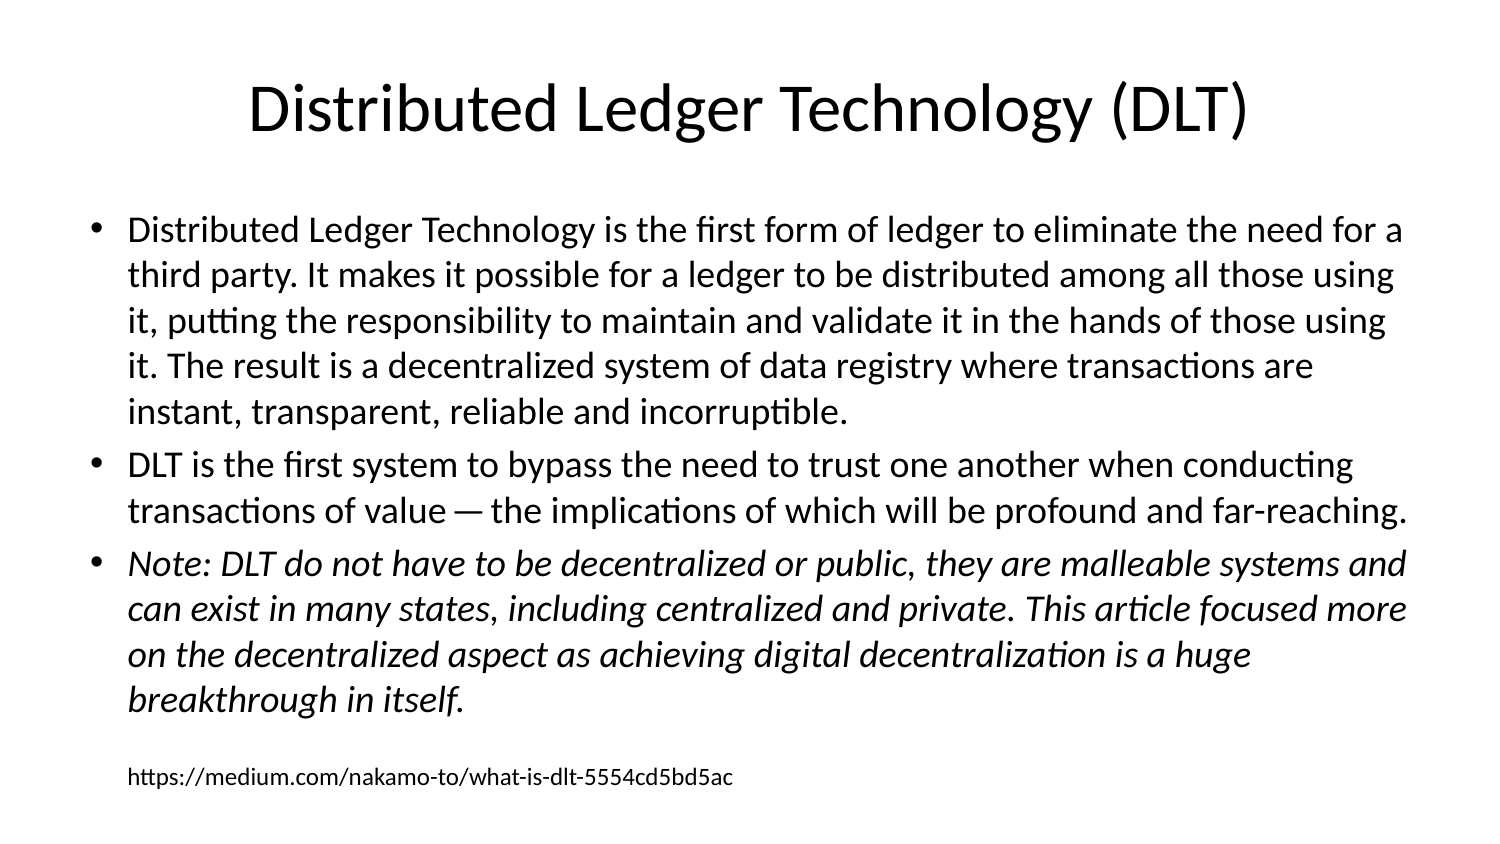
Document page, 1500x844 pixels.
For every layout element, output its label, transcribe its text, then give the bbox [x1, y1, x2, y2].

list Distributed Ledger Technology is the first form of ledger to eliminate the need for a third party. It makes it possible for a ledger to be distributed among all those using it, putting the responsibility to maintain and validate it in the hands of those using it. The result is a decentralized system of data registry where transactions are instant, transparent, reliable and incorruptible. DLT is the first system to bypass the need to trust one another when conducting transactions of value — the implications of which will be profound and far-reaching. Note: DLT do not have to be decentralized or public, they are malleable systems and can exist in many states, including centralized and private. This article focused more on the decentralized aspect as achieving digital decentralization is a huge breakthrough in itself. [75, 196, 1425, 754]
title Distributed Ledger Technology (DLT) [75, 33, 1425, 175]
text_box https://medium.com/nakamo-to/what-is-dlt-5554cd5bd5ac [112, 753, 863, 799]
